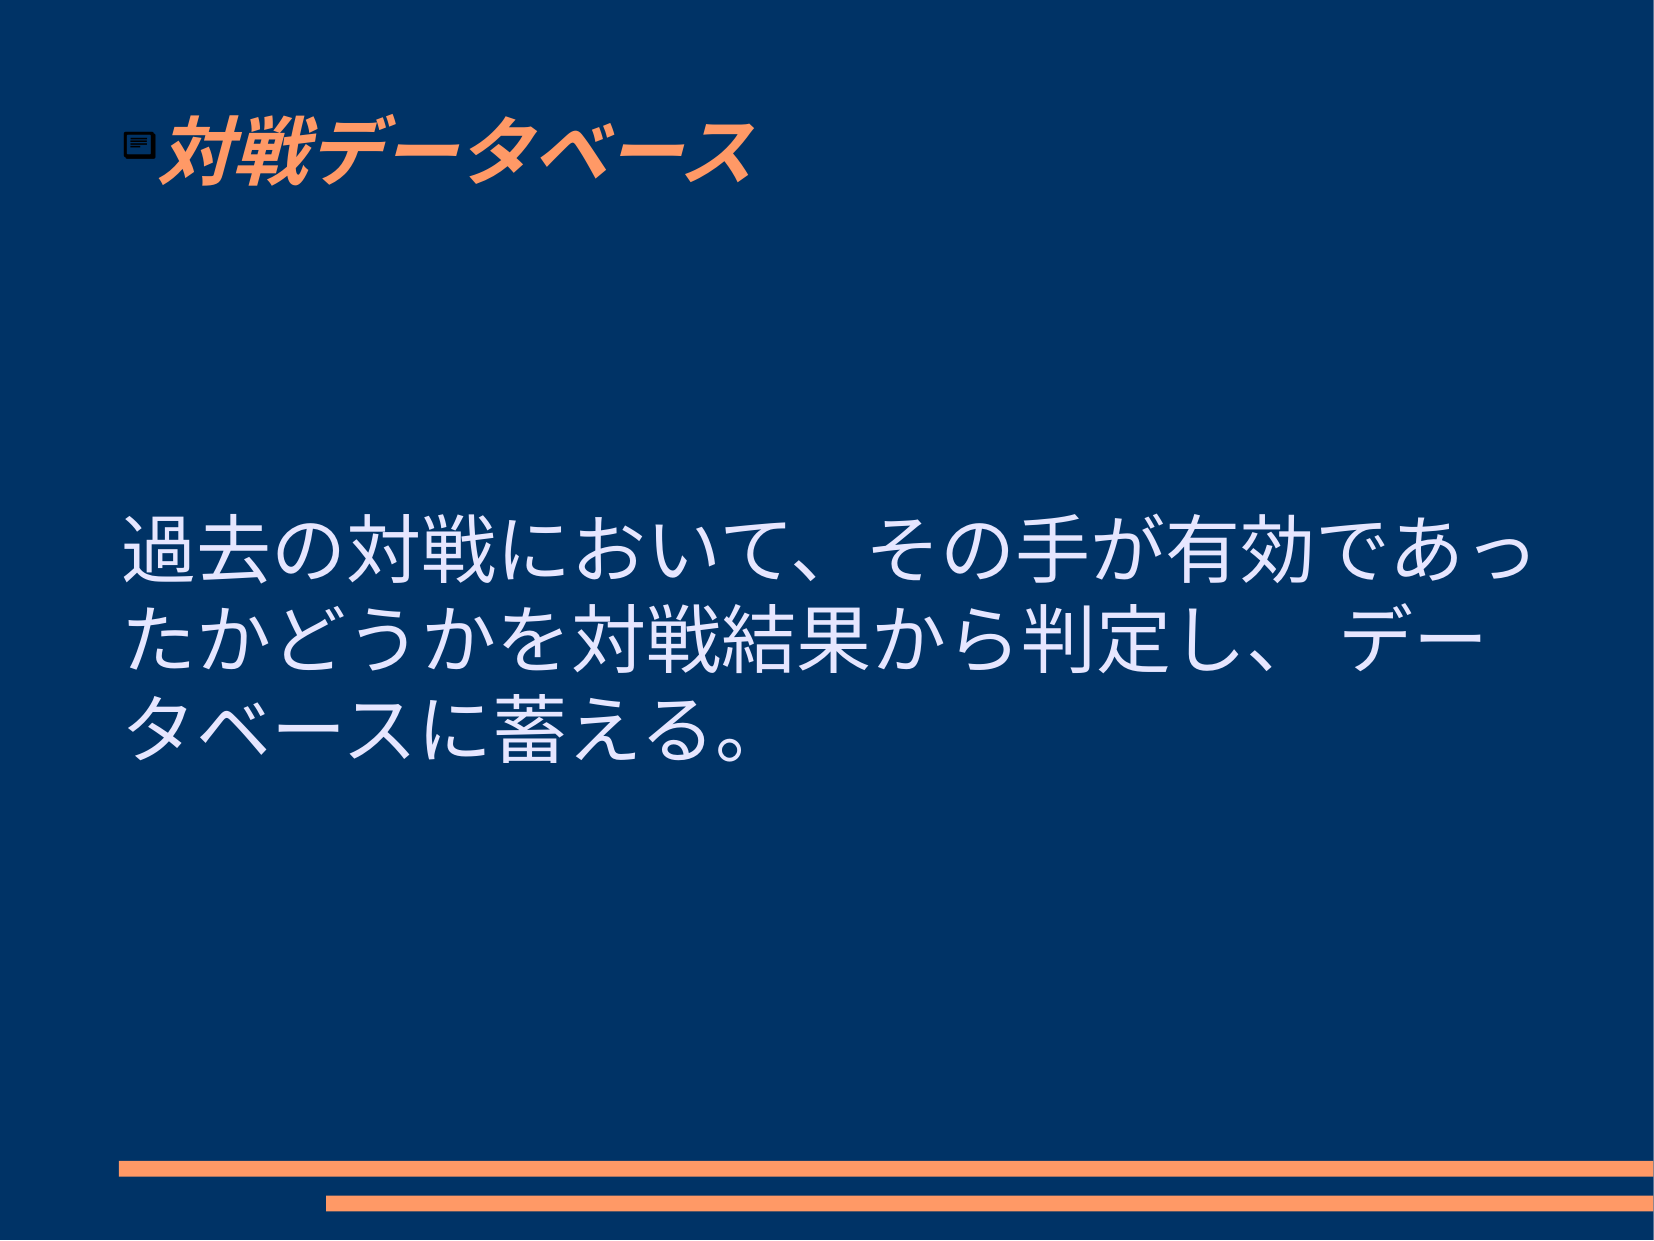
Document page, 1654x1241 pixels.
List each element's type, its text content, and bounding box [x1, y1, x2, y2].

title 対戦データベース [121, 46, 1534, 254]
list 過去の対戦において、その手が有効であったかどうかを対戦結果から判定し、 データベースに蓄える。 [121, 322, 1561, 1132]
